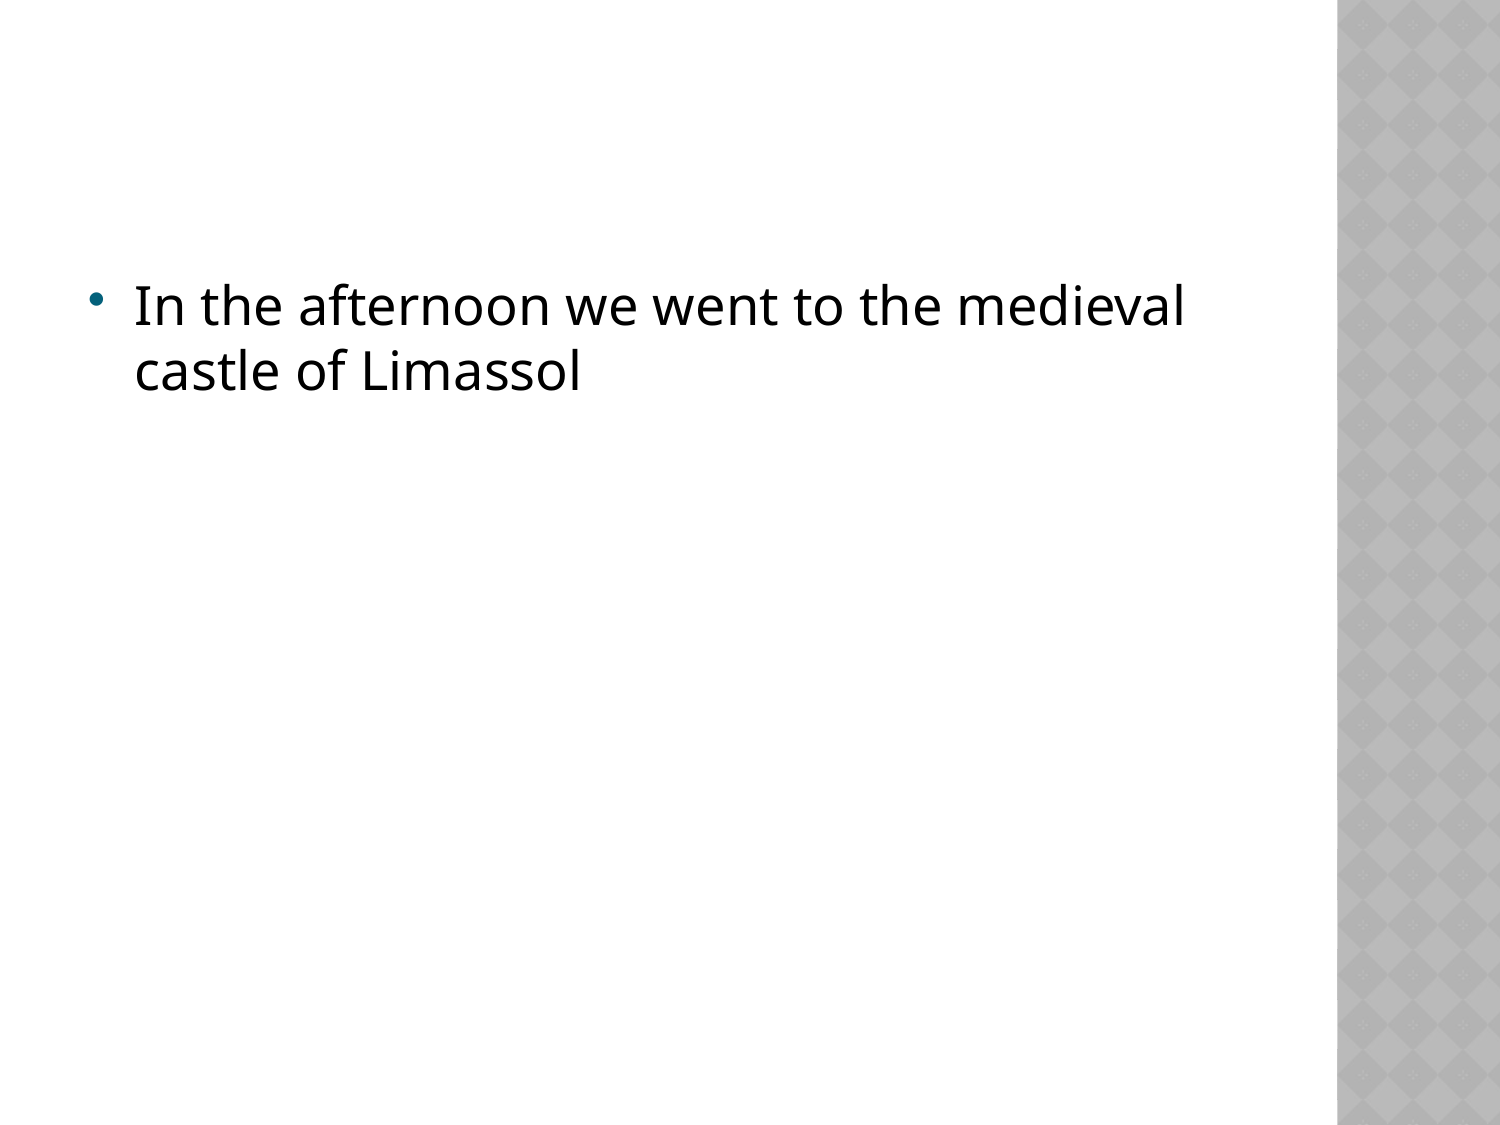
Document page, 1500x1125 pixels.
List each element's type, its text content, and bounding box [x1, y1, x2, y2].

list In the afternoon we went to the medieval castle of Limassol [75, 264, 1263, 1059]
